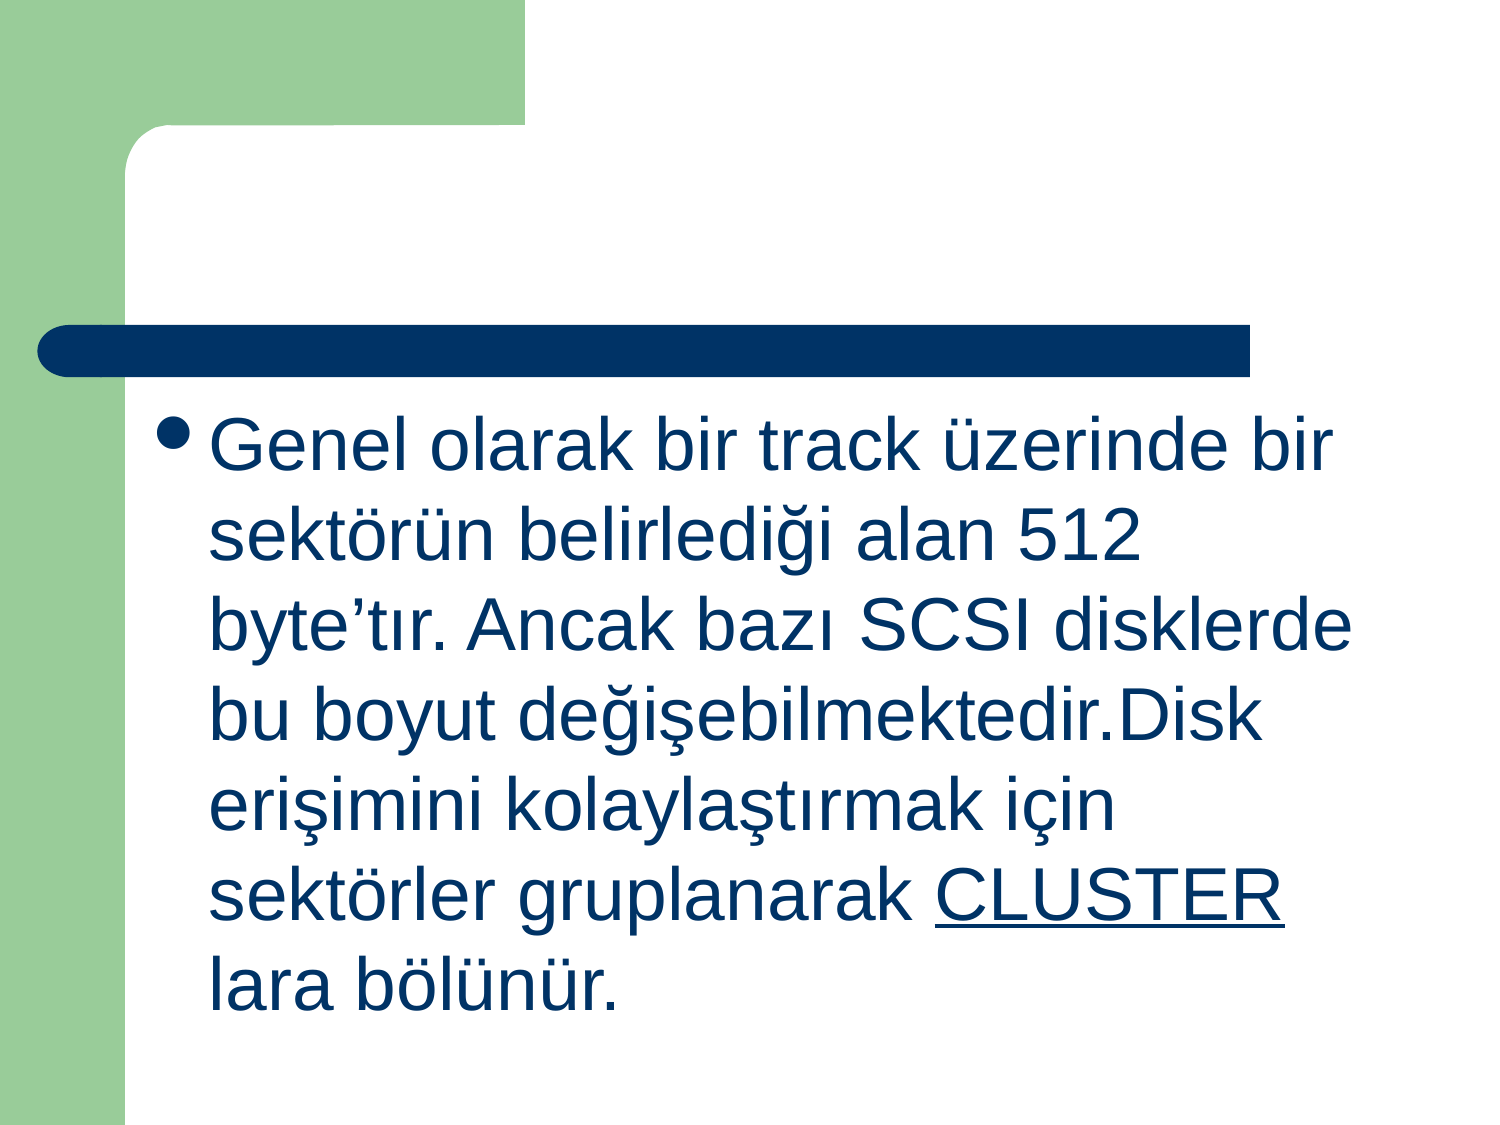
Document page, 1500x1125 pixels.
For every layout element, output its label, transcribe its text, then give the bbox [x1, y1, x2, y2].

list Genel olarak bir track üzerinde bir sektörün belirlediği alan 512 byte’tır. Ancak bazı SCSI disklerde bu boyut değişebilmektedir.Disk erişimini kolaylaştırmak için sektörler gruplanarak CLUSTER lara bölünür. [137, 387, 1400, 999]
